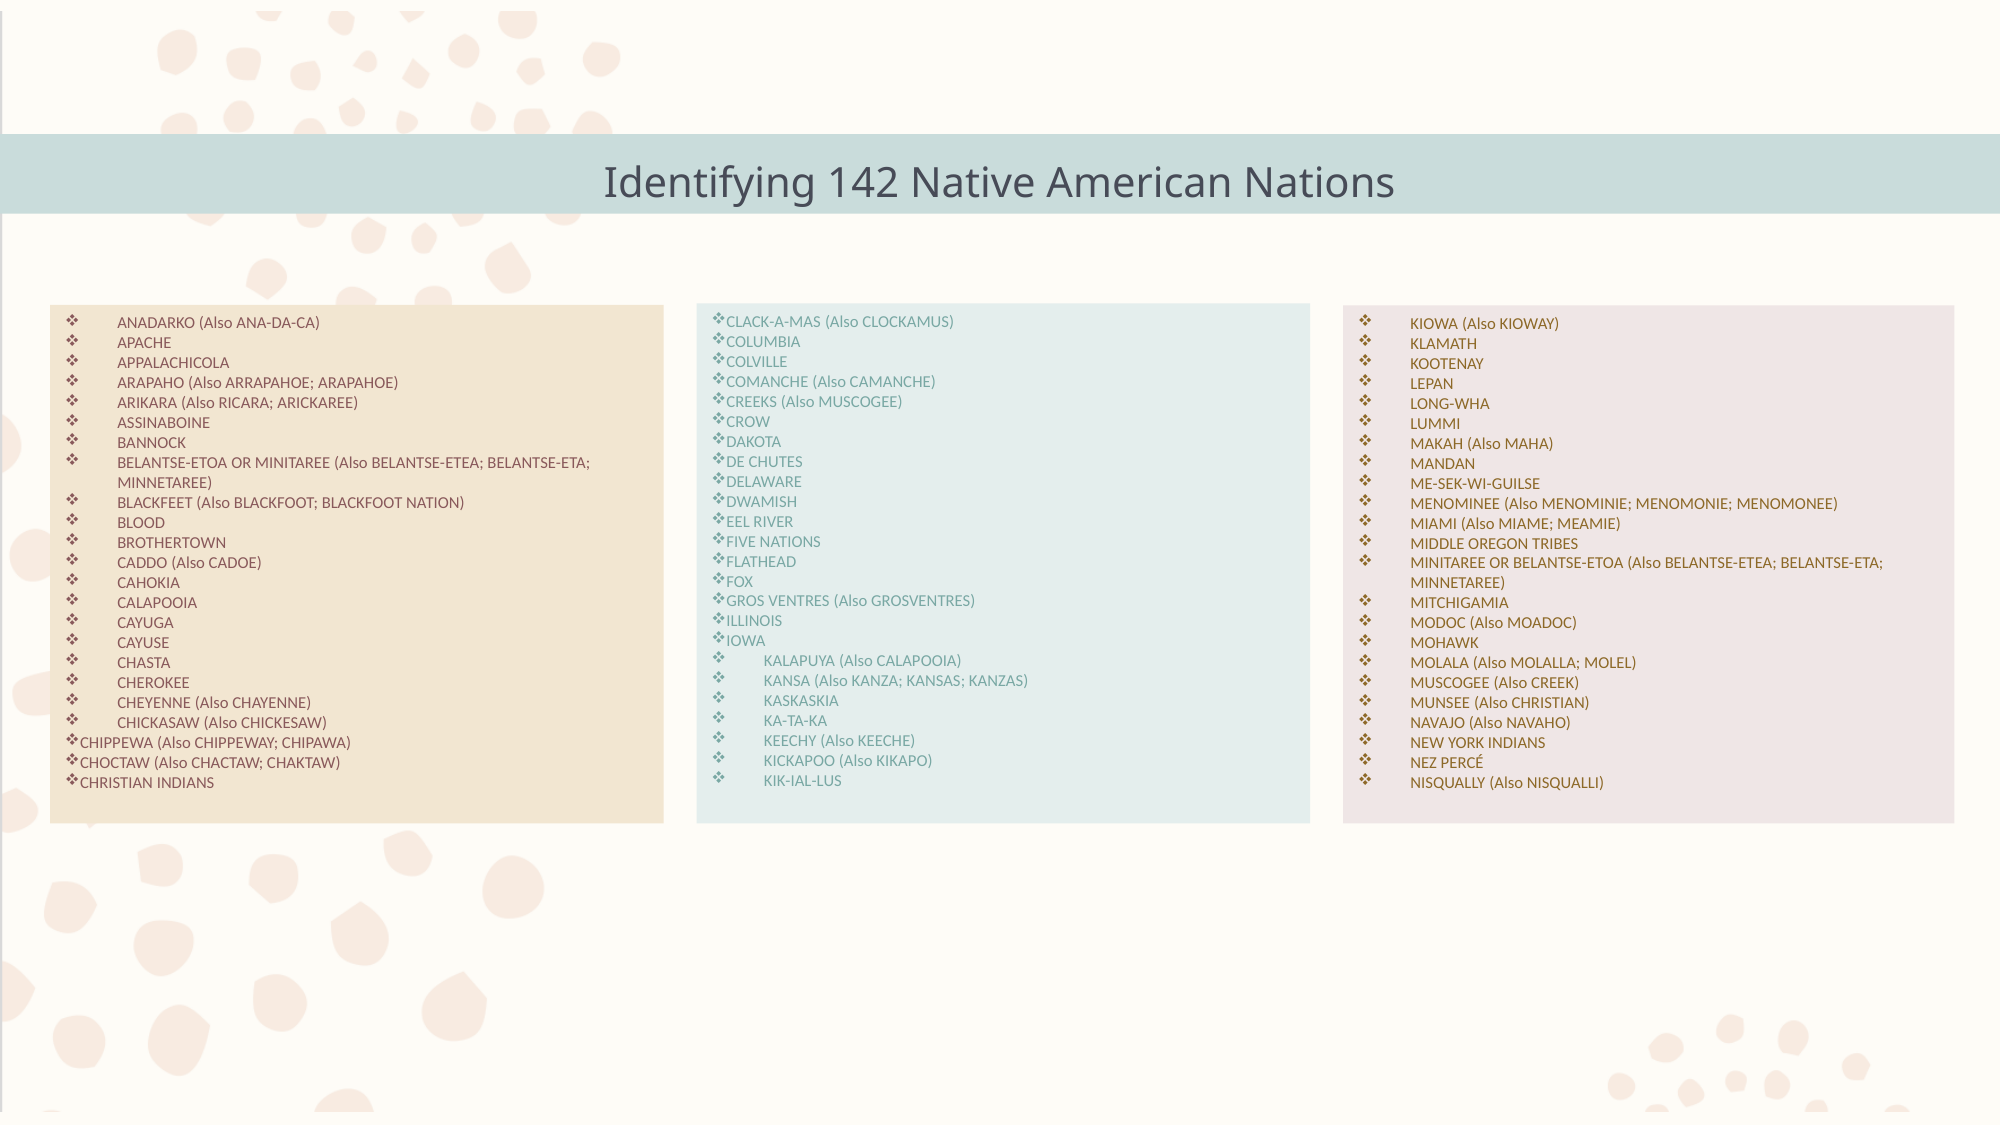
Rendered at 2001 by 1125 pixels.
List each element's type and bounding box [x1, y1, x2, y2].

text_box [1992, 134, 2000, 214]
picture [0, 11, 1992, 1112]
